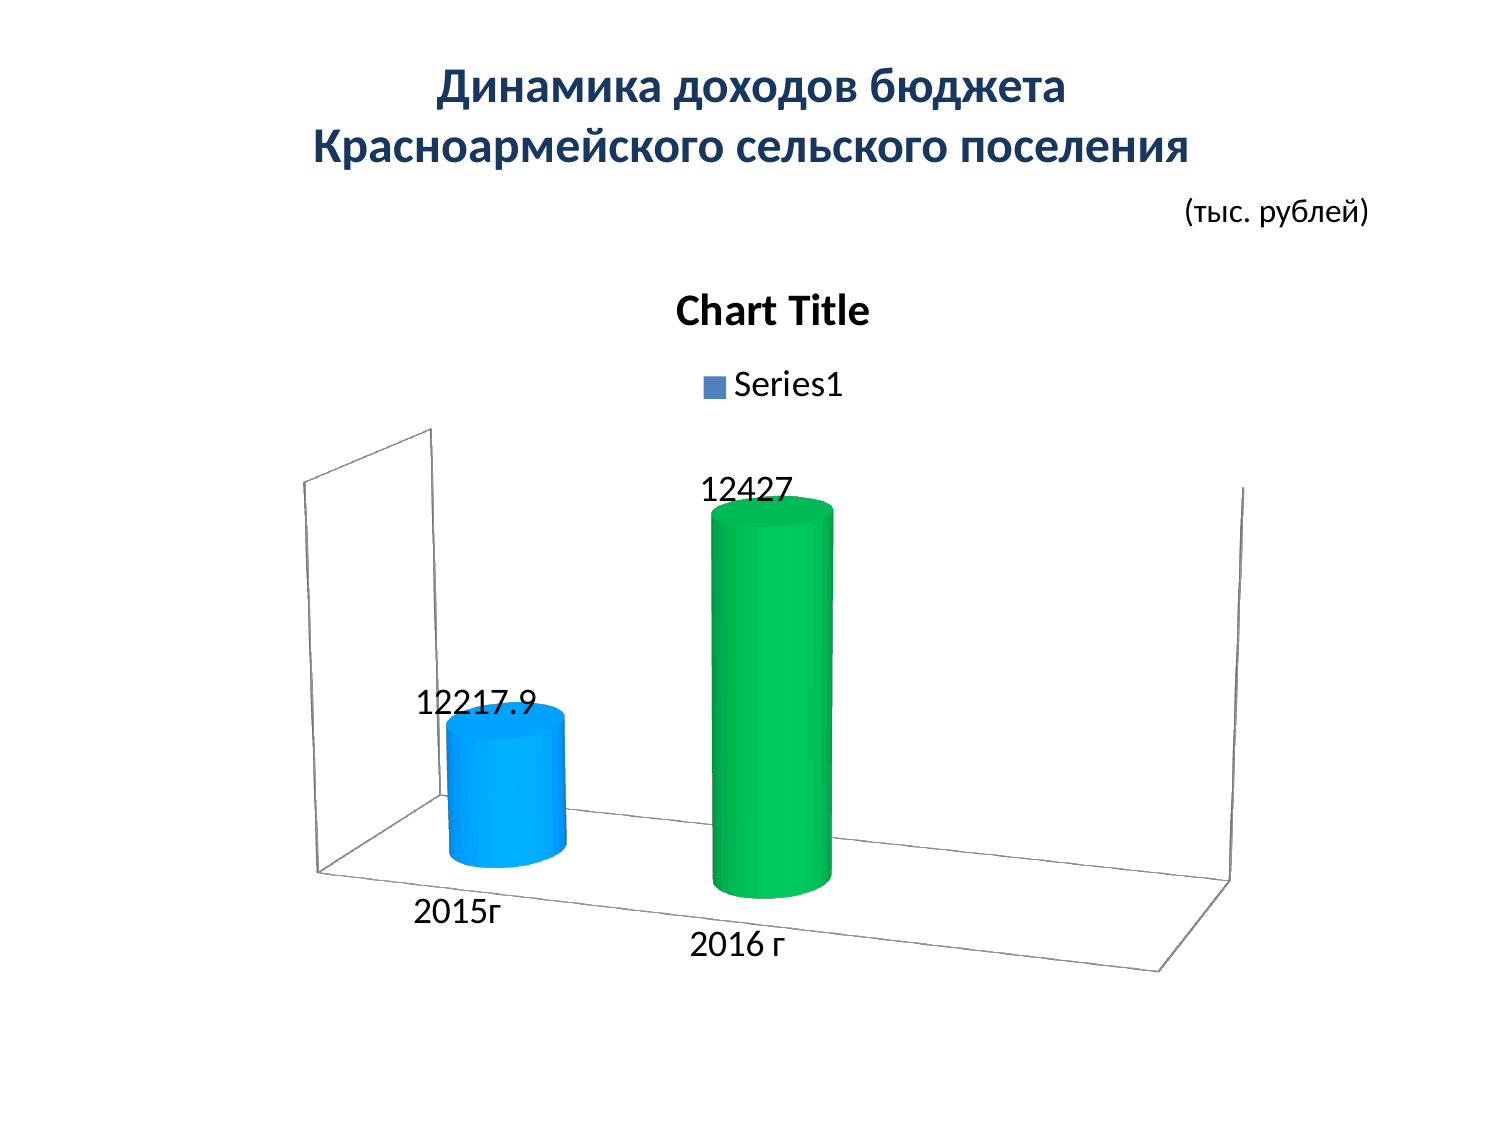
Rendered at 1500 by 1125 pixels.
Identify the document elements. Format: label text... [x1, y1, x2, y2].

title Динамика доходов бюджета Красноармейского сельского поселения (тыс. рублей) [76, 66, 1427, 218]
chart [241, 255, 1306, 988]
